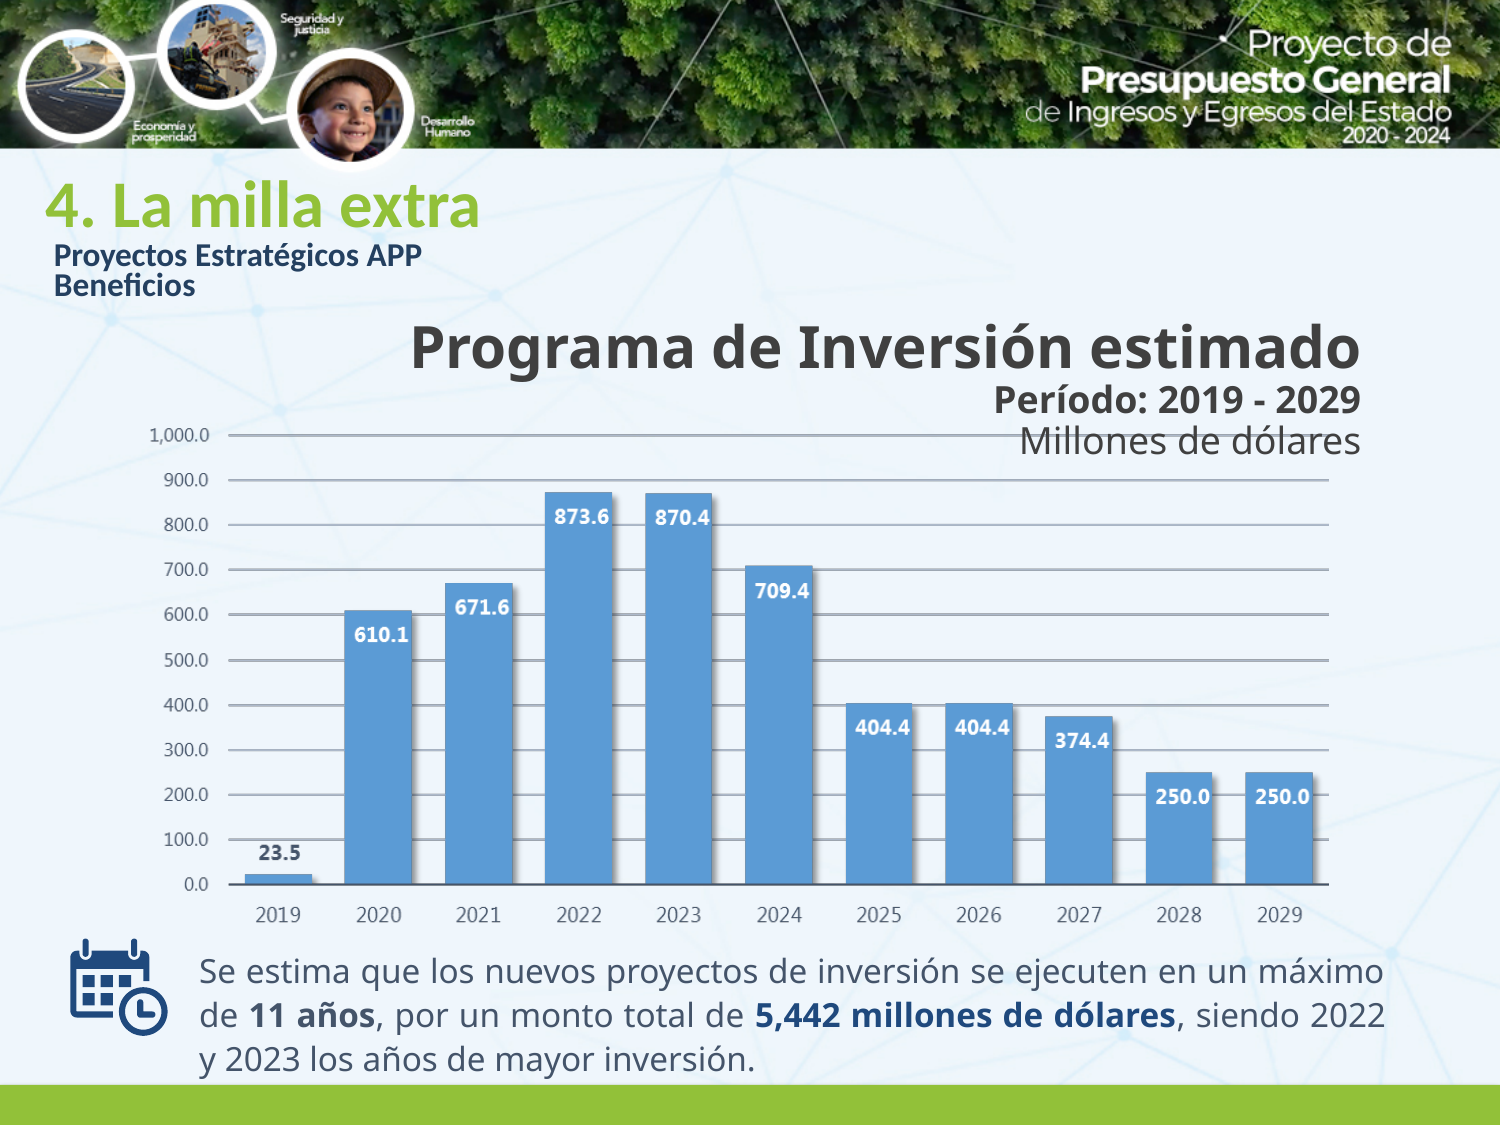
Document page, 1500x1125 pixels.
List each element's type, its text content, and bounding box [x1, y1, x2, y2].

text_box Se estima que los nuevos proyectos de inversión se ejecuten en un máximo de 11 años, por un monto total de 5,442 millones de dólares, siendo 2022 y 2023 los años de mayor inversión. [184, 938, 1401, 1086]
title 4. La milla extra [30, 131, 1381, 271]
text_box [0, 1084, 1500, 1125]
list Proyectos Estratégicos APP Beneficios [38, 271, 1178, 305]
picture [0, 0, 1500, 1084]
text_box [82, 938, 89, 957]
text_box Programa de Inversión estimado Período: 2019 - 2029 Millones de dólares [332, 311, 1377, 477]
text_box [118, 998, 162, 1036]
text_box [70, 950, 123, 1018]
